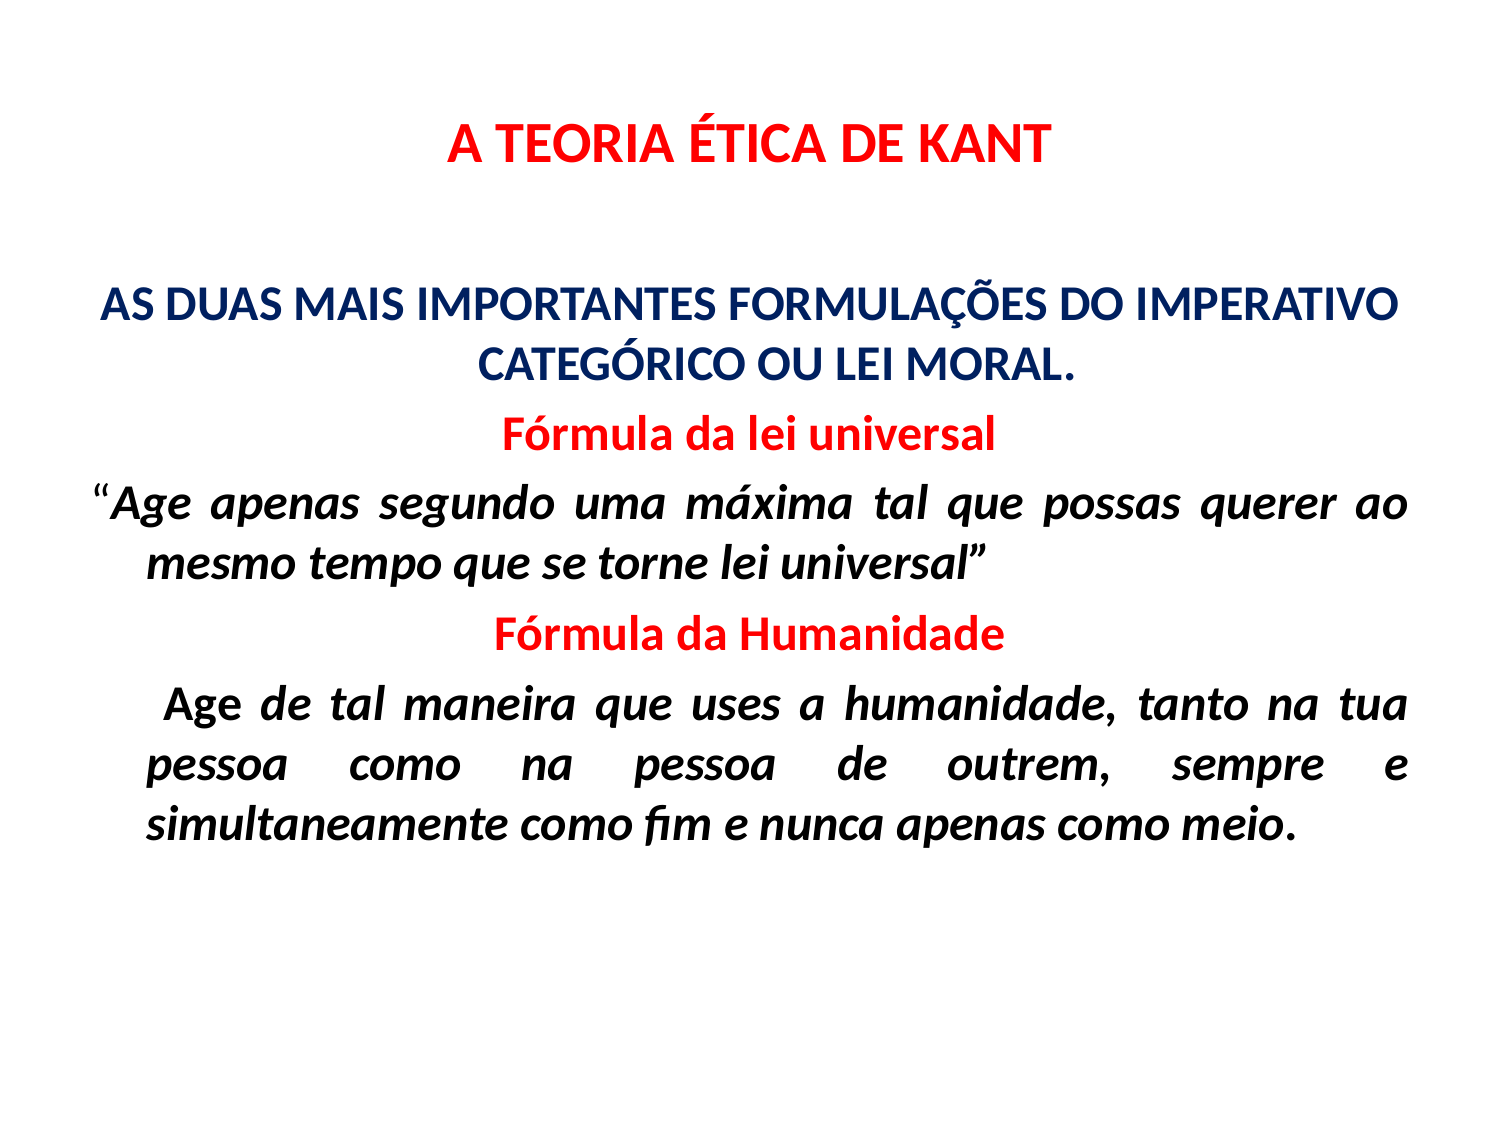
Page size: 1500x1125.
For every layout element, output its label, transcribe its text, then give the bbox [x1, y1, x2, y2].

title A TEORIA ÉTICA DE KANT [75, 45, 1425, 233]
list AS DUAS MAIS IMPORTANTES FORMULAÇÕES DO IMPERATIVO CATEGÓRICO OU LEI MORAL. Fórmula da lei universal “Age apenas segundo uma máxima tal que possas querer ao mesmo tempo que se torne lei universal” Fórmula da Humanidade Age de tal maneira que uses a humanidade, tanto na tua pessoa como na pessoa de outrem, sempre e simultaneamente como fim e nunca apenas como meio. [75, 262, 1425, 1005]
